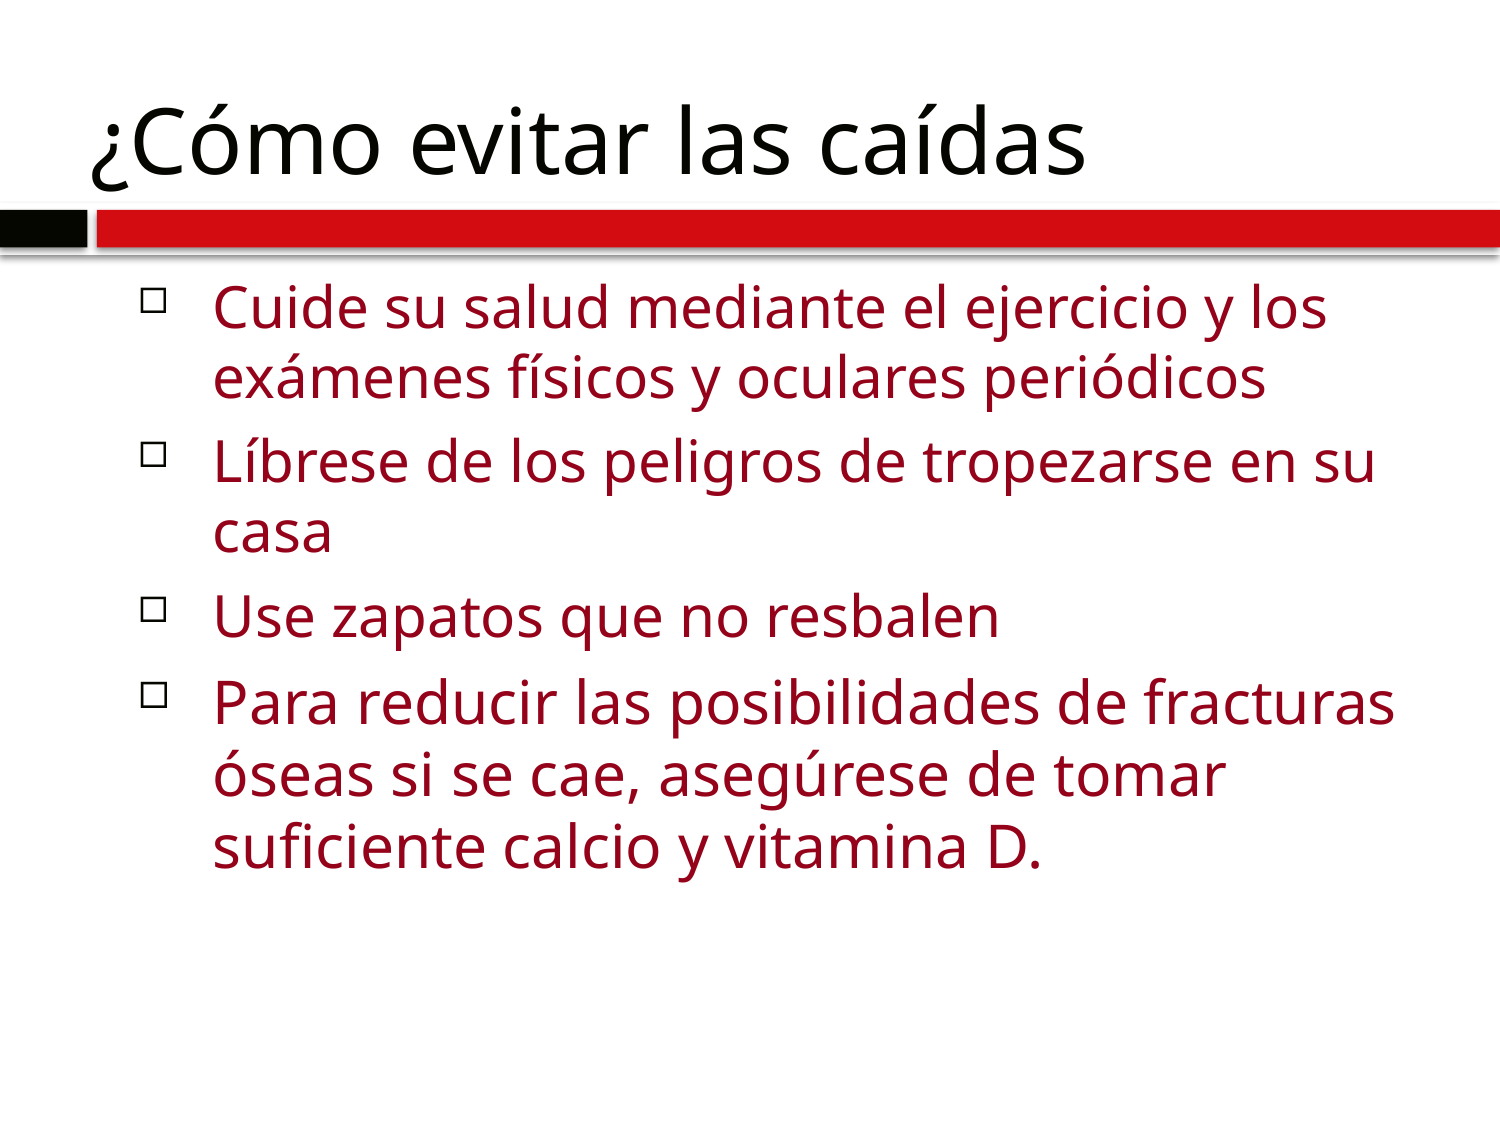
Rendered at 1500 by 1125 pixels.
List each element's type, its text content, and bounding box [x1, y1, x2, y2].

list Cuide su salud mediante el ejercicio y los exámenes físicos y oculares periódicos Líbrese de los peligros de tropezarse en su casa Use zapatos que no resbalen Para reducir las posibilidades de fracturas óseas si se cae, asegúrese de tomar suficiente calcio y vitamina D. [100, 262, 1438, 1000]
title ¿Cómo evitar las caídas [75, 25, 1421, 250]
